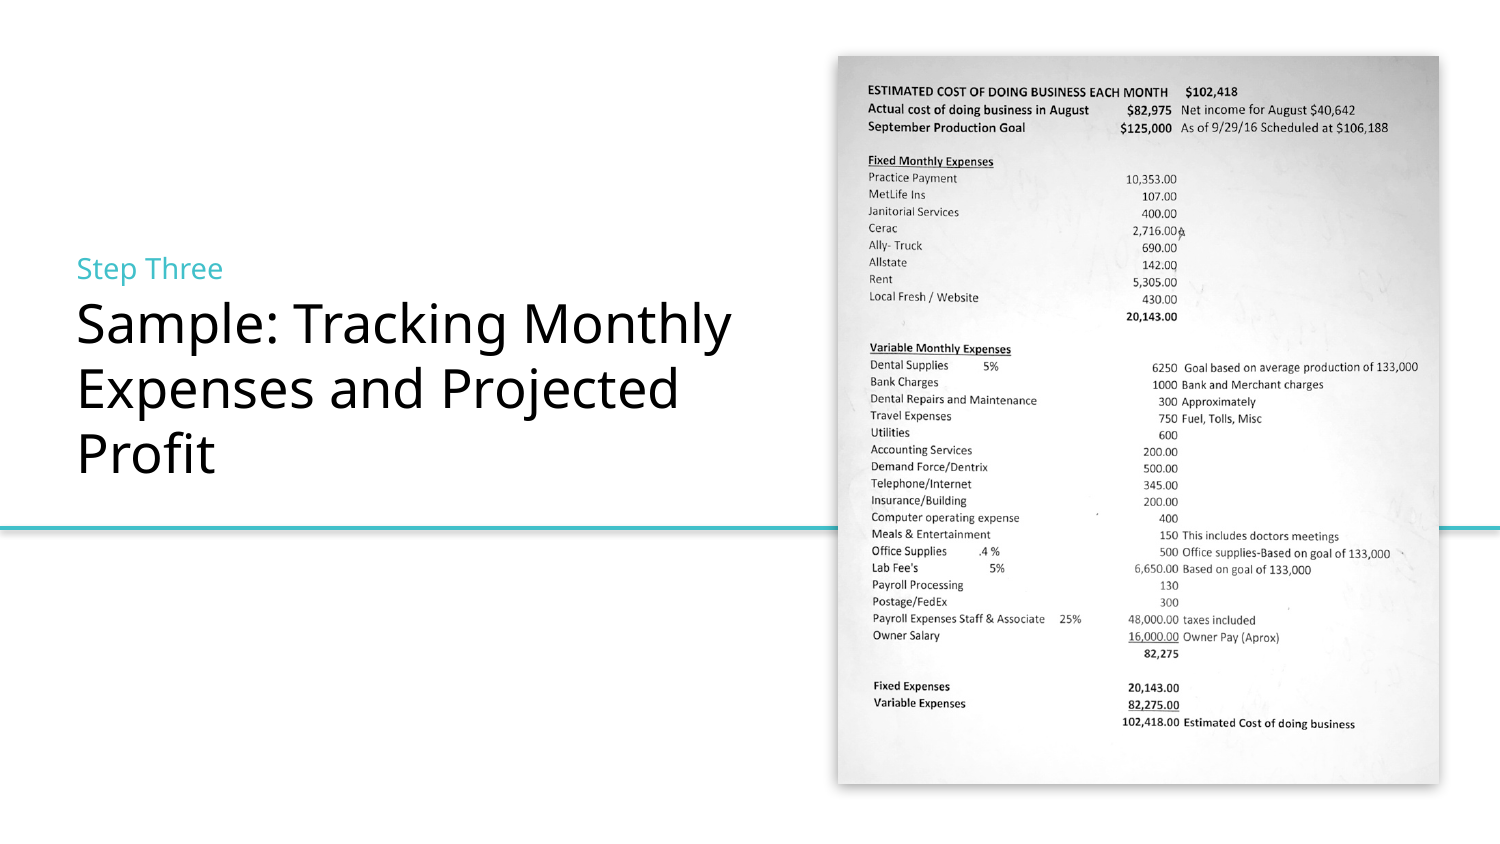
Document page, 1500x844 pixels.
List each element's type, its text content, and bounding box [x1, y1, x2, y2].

picture [838, 56, 1440, 784]
list Step Three [61, 242, 827, 283]
title Sample: Tracking Monthly Expenses and Projected Profit [61, 282, 810, 500]
